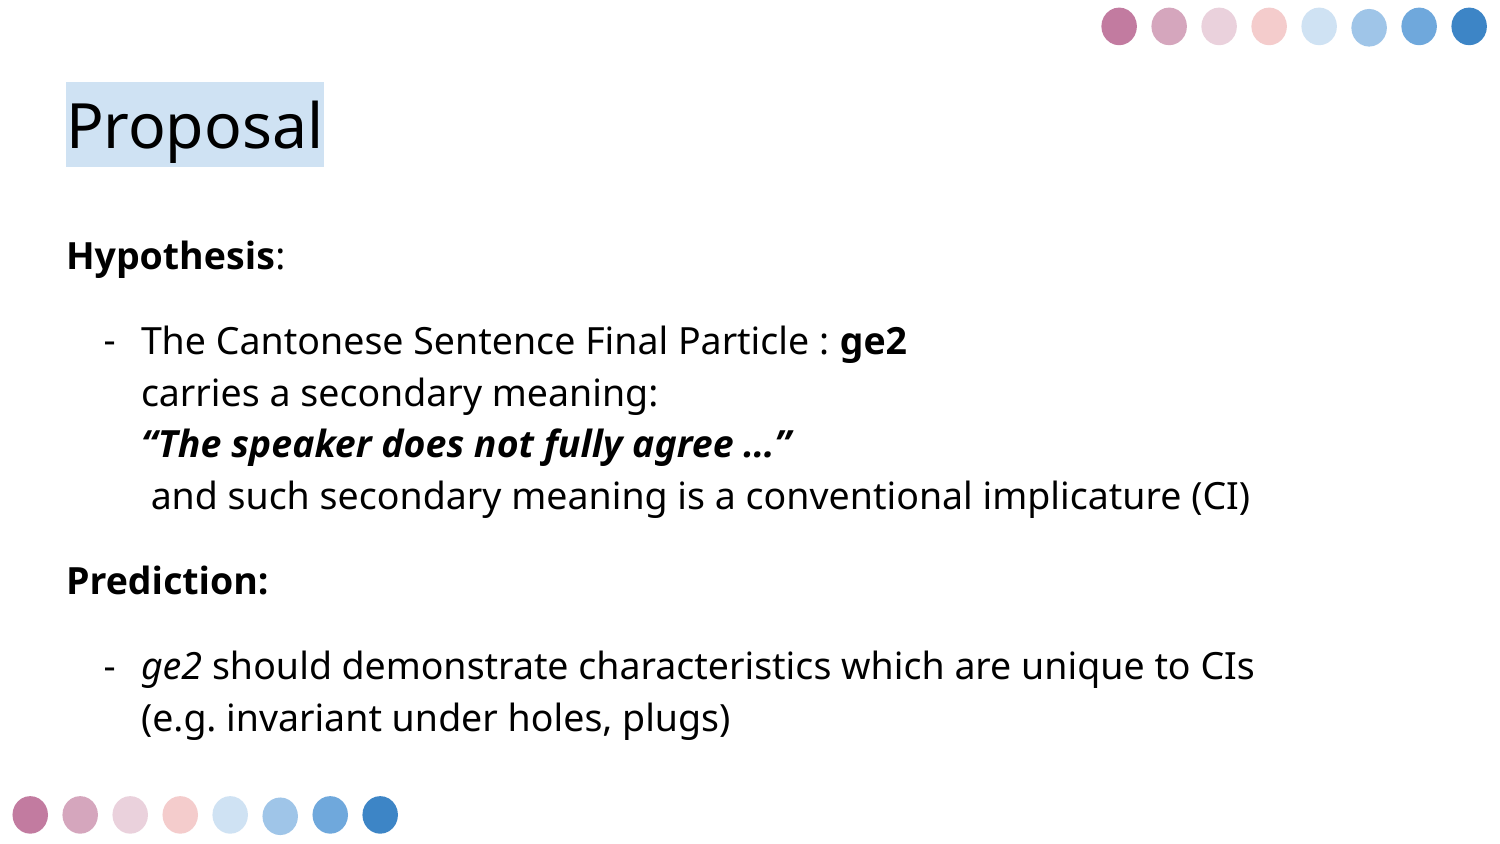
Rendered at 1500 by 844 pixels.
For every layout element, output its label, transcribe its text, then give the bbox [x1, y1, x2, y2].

title Proposal [51, 71, 1449, 165]
list Hypothesis: The Cantonese Sentence Final Particle : ge2 carries a secondary meaning: “The speaker does not fully agree …” and such secondary meaning is a conventional implicature (CI) Prediction: ge2 should demonstrate characteristics which are unique to CIs (e.g. invariant under holes, plugs) [51, 210, 1449, 758]
